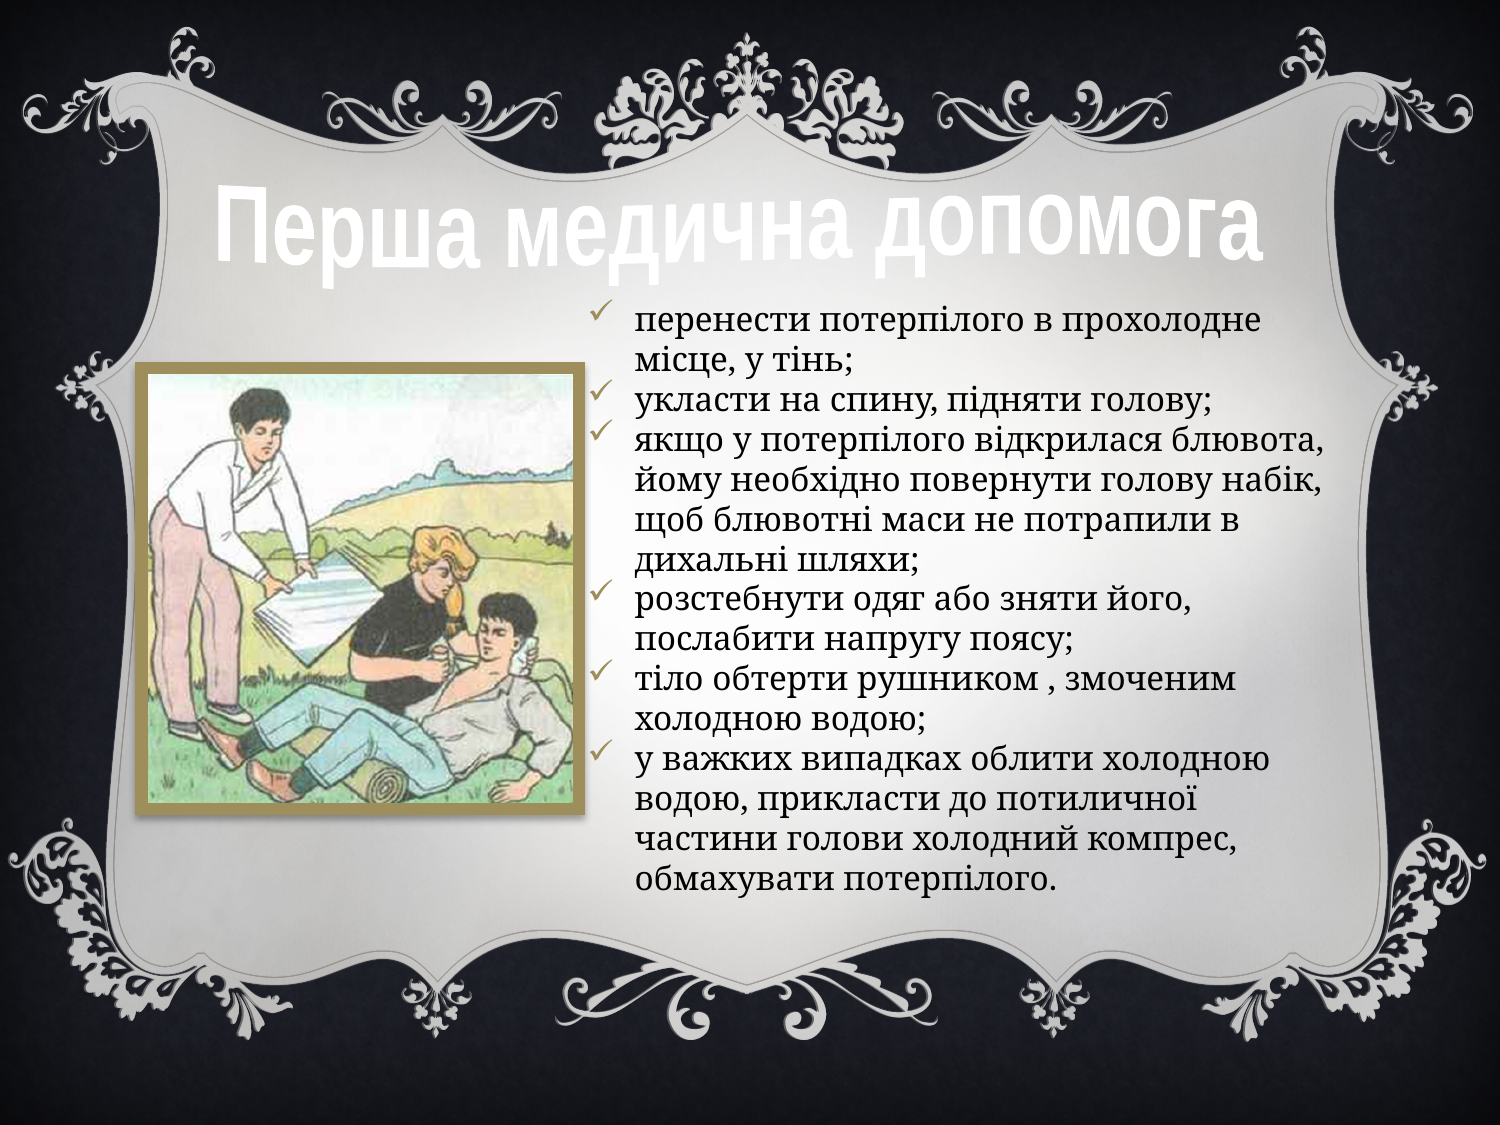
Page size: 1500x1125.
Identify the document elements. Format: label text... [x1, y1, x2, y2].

picture [0, 0, 1500, 1125]
text_box перенести потерпілого в прохолодне місце, у тінь; укласти на спину, підняти голову; якщо у потерпілого відкрилася блювота, йому необхідно повернути голову набік, щоб блювотні маси не потрапили в дихальні шляхи; розстебнути одяг або зняти його, послабити напругу поясу; тіло обтерти рушником , змоченим холодною водою; у важких випадках облити холодною водою, прикласти до потиличної частини голови холодний компрес, обмахувати потерпілого. [572, 290, 1360, 905]
